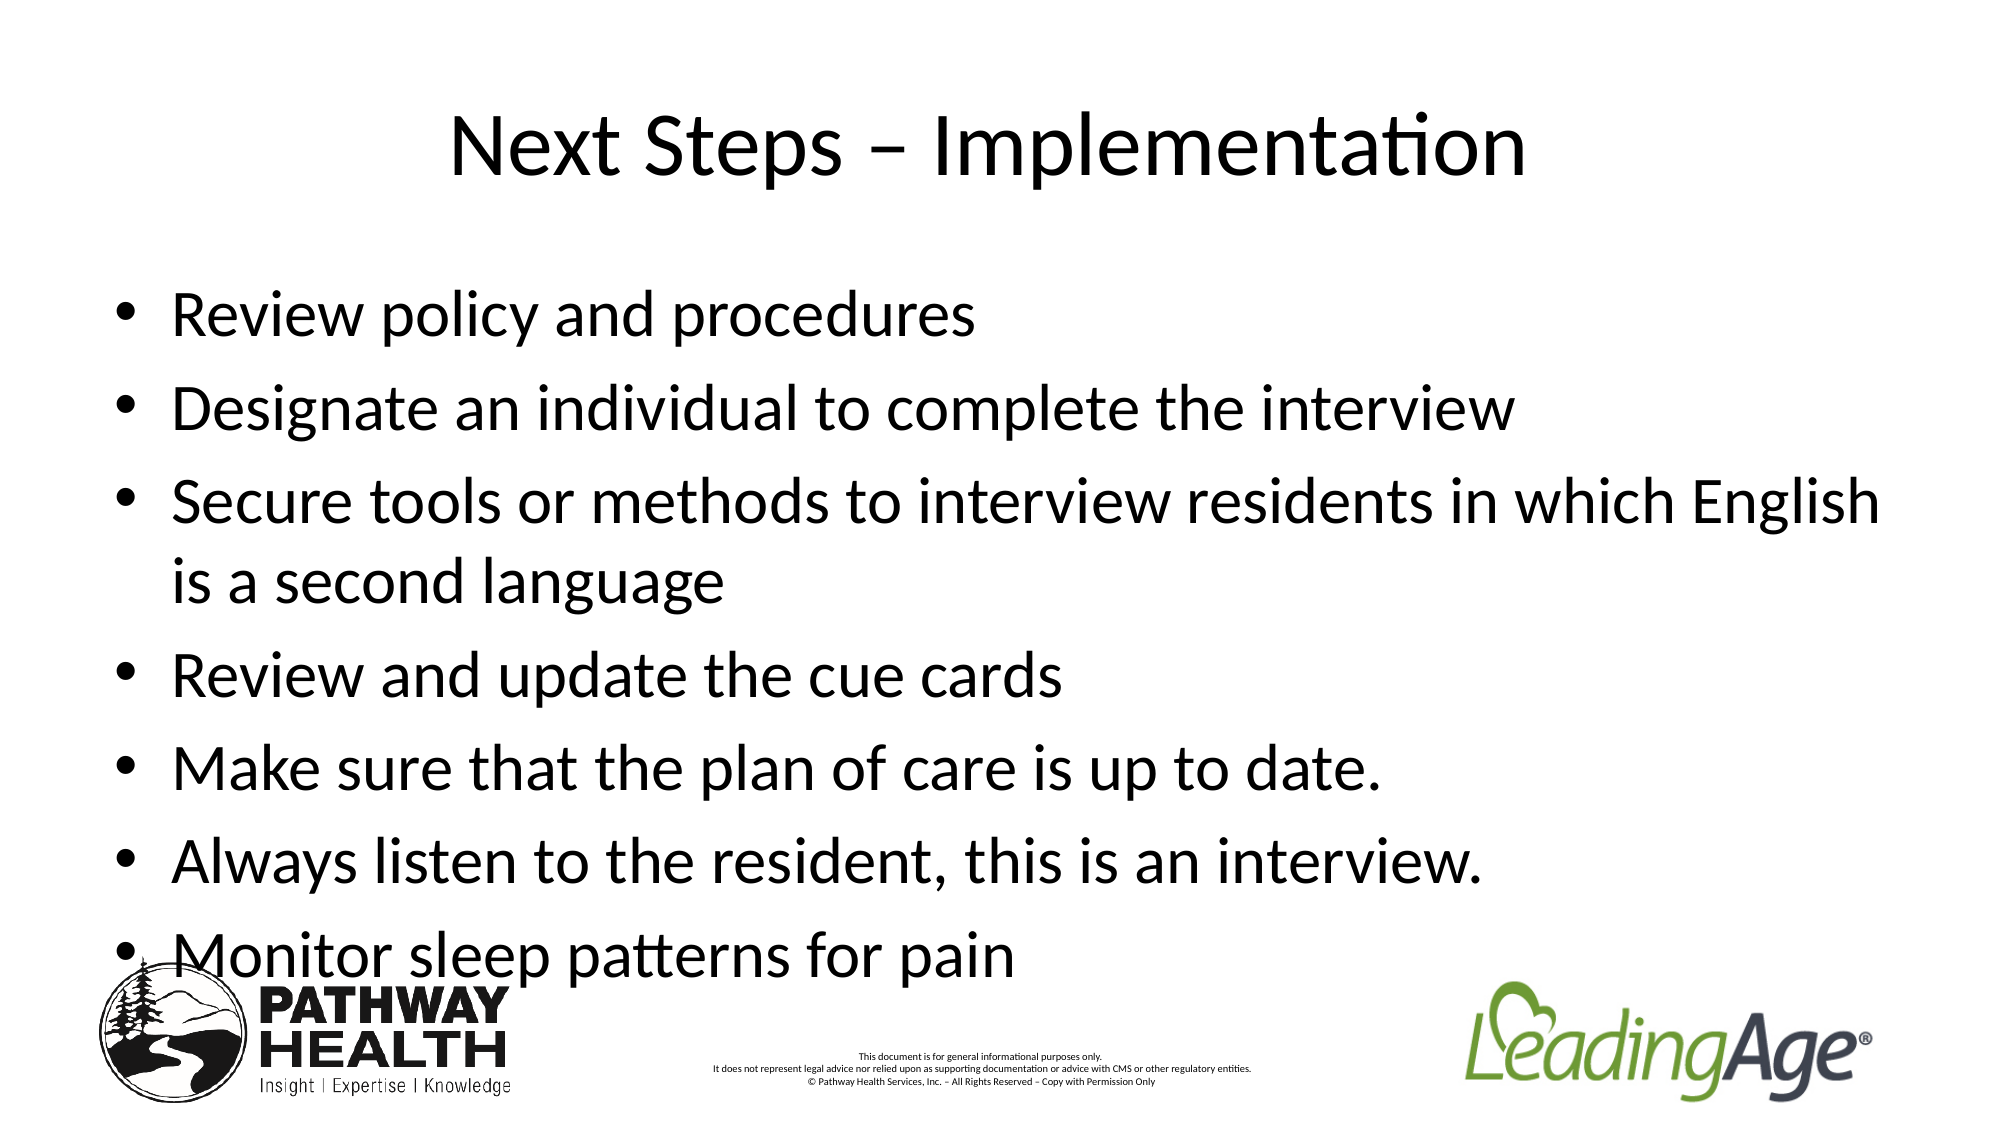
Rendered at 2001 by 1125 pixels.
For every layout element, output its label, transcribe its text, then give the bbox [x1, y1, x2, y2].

picture [99, 1005, 510, 1103]
title Next Steps – Implementation [99, 45, 1900, 233]
list Review policy and procedures Designate an individual to complete the interview Secure tools or methods to interview residents in which English is a second language Review and update the cue cards Make sure that the plan of care is up to date. Always listen to the resident, this is an interview. Monitor sleep patterns for pain [99, 262, 1900, 1005]
picture [1450, 1005, 1883, 1116]
